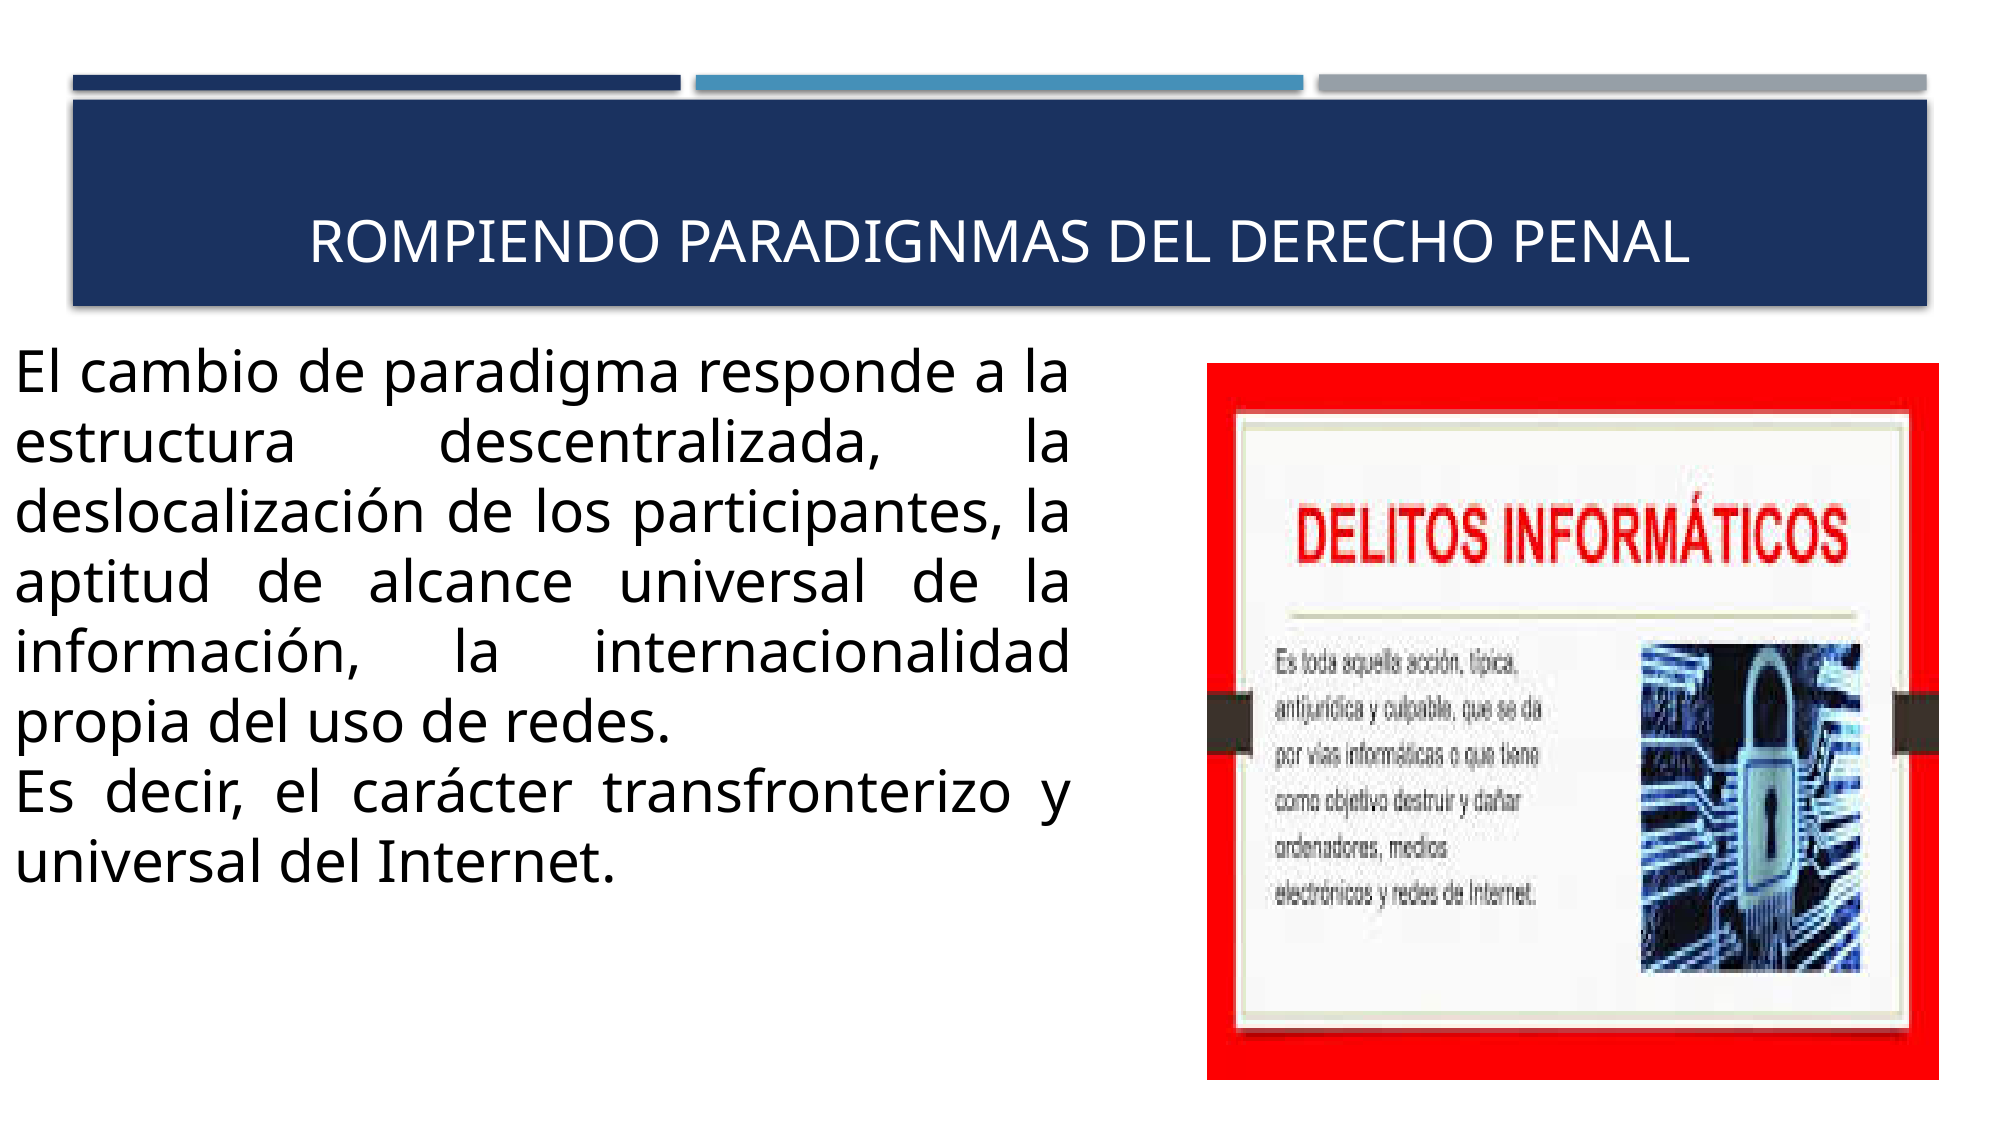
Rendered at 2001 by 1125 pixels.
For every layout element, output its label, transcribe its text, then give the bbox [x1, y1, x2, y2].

text_box El cambio de paradigma responde a la estructura descentralizada, la deslocalización de los participantes, la aptitud de alcance universal de la información, la internacionalidad propia del uso de redes. Es decir, el carácter transfronterizo y universal del Internet. [0, 327, 1087, 902]
picture [1206, 363, 1940, 1081]
title ROMPIENDO PARADIGNMAS DEL DERECHO PENAL [95, 119, 1905, 282]
